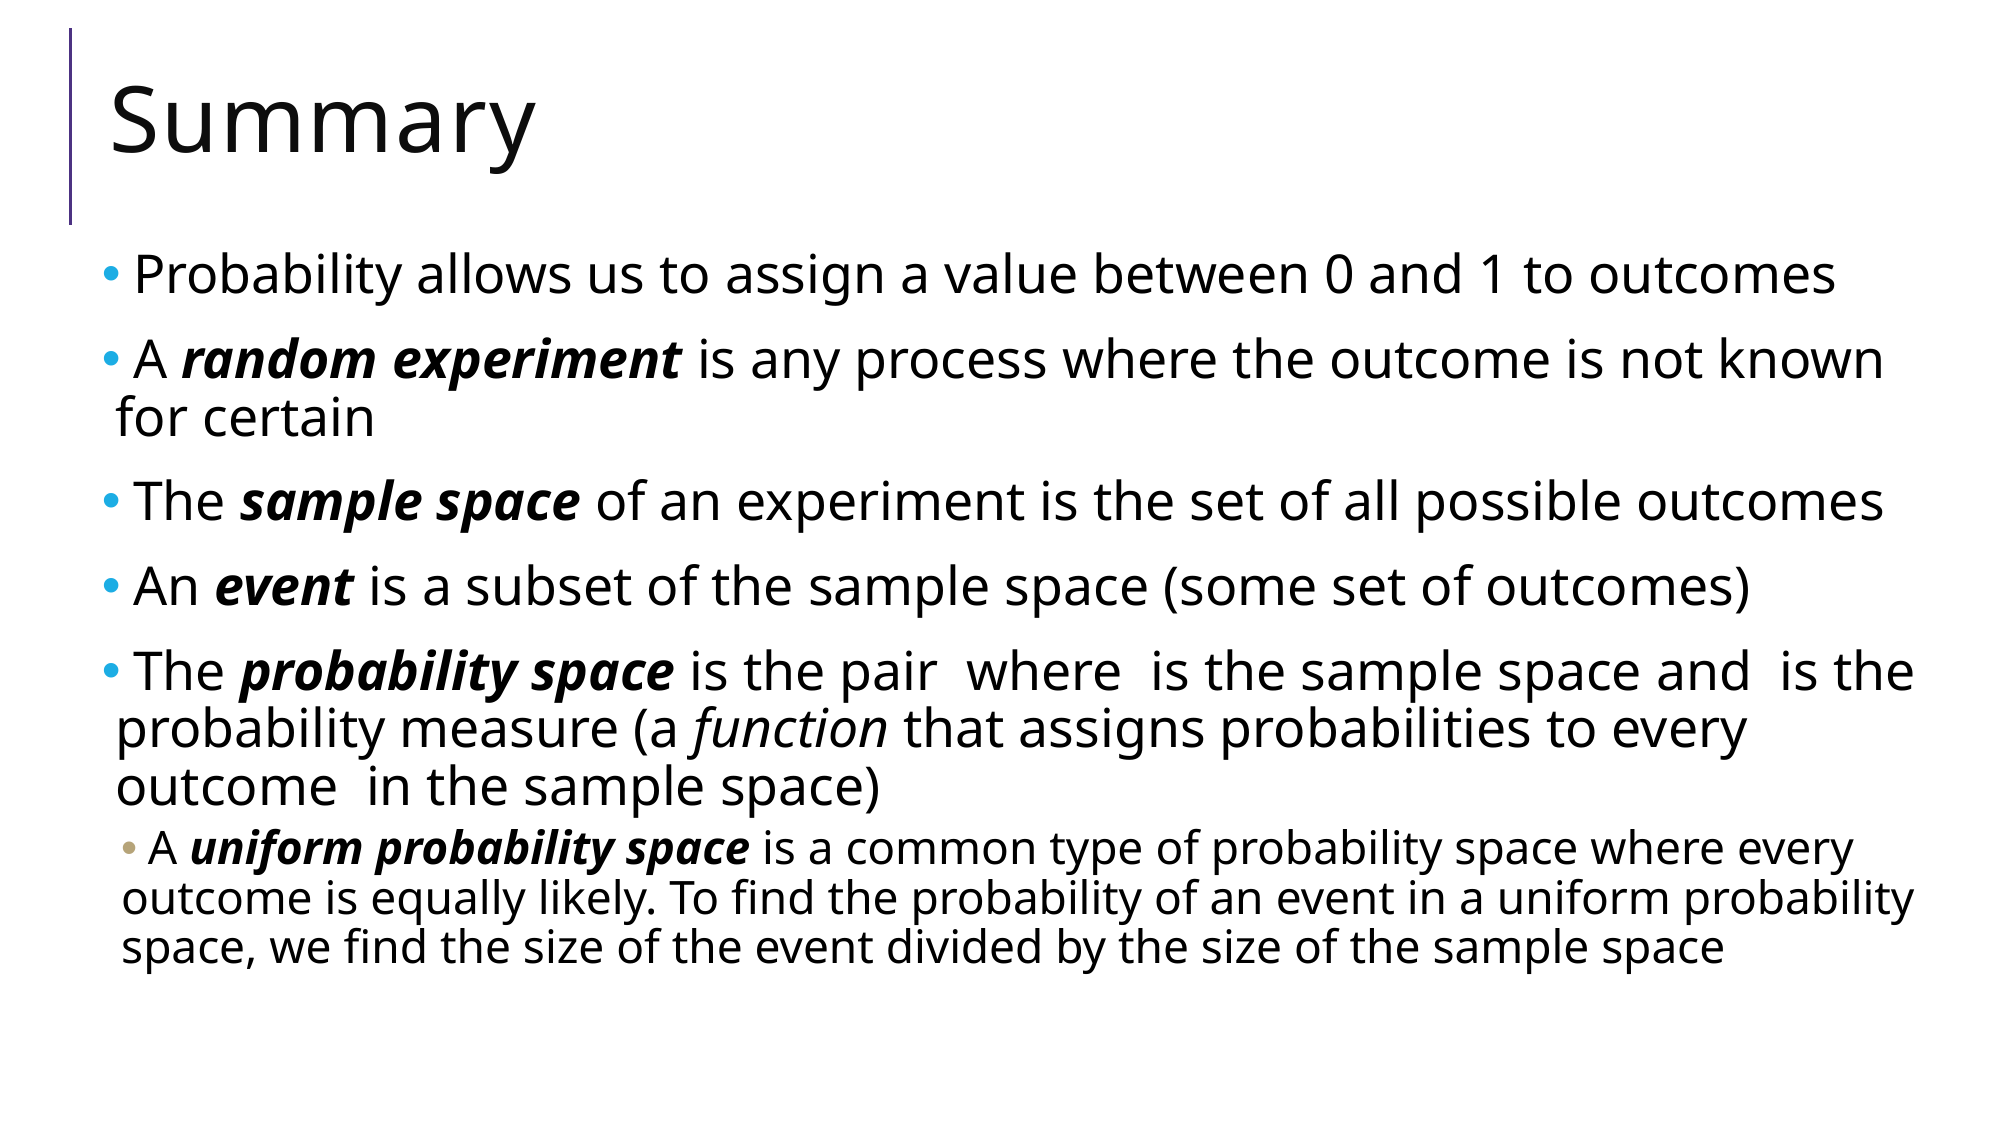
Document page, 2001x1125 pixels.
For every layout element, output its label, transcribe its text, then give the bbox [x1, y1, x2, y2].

title Summary [94, 43, 1930, 210]
